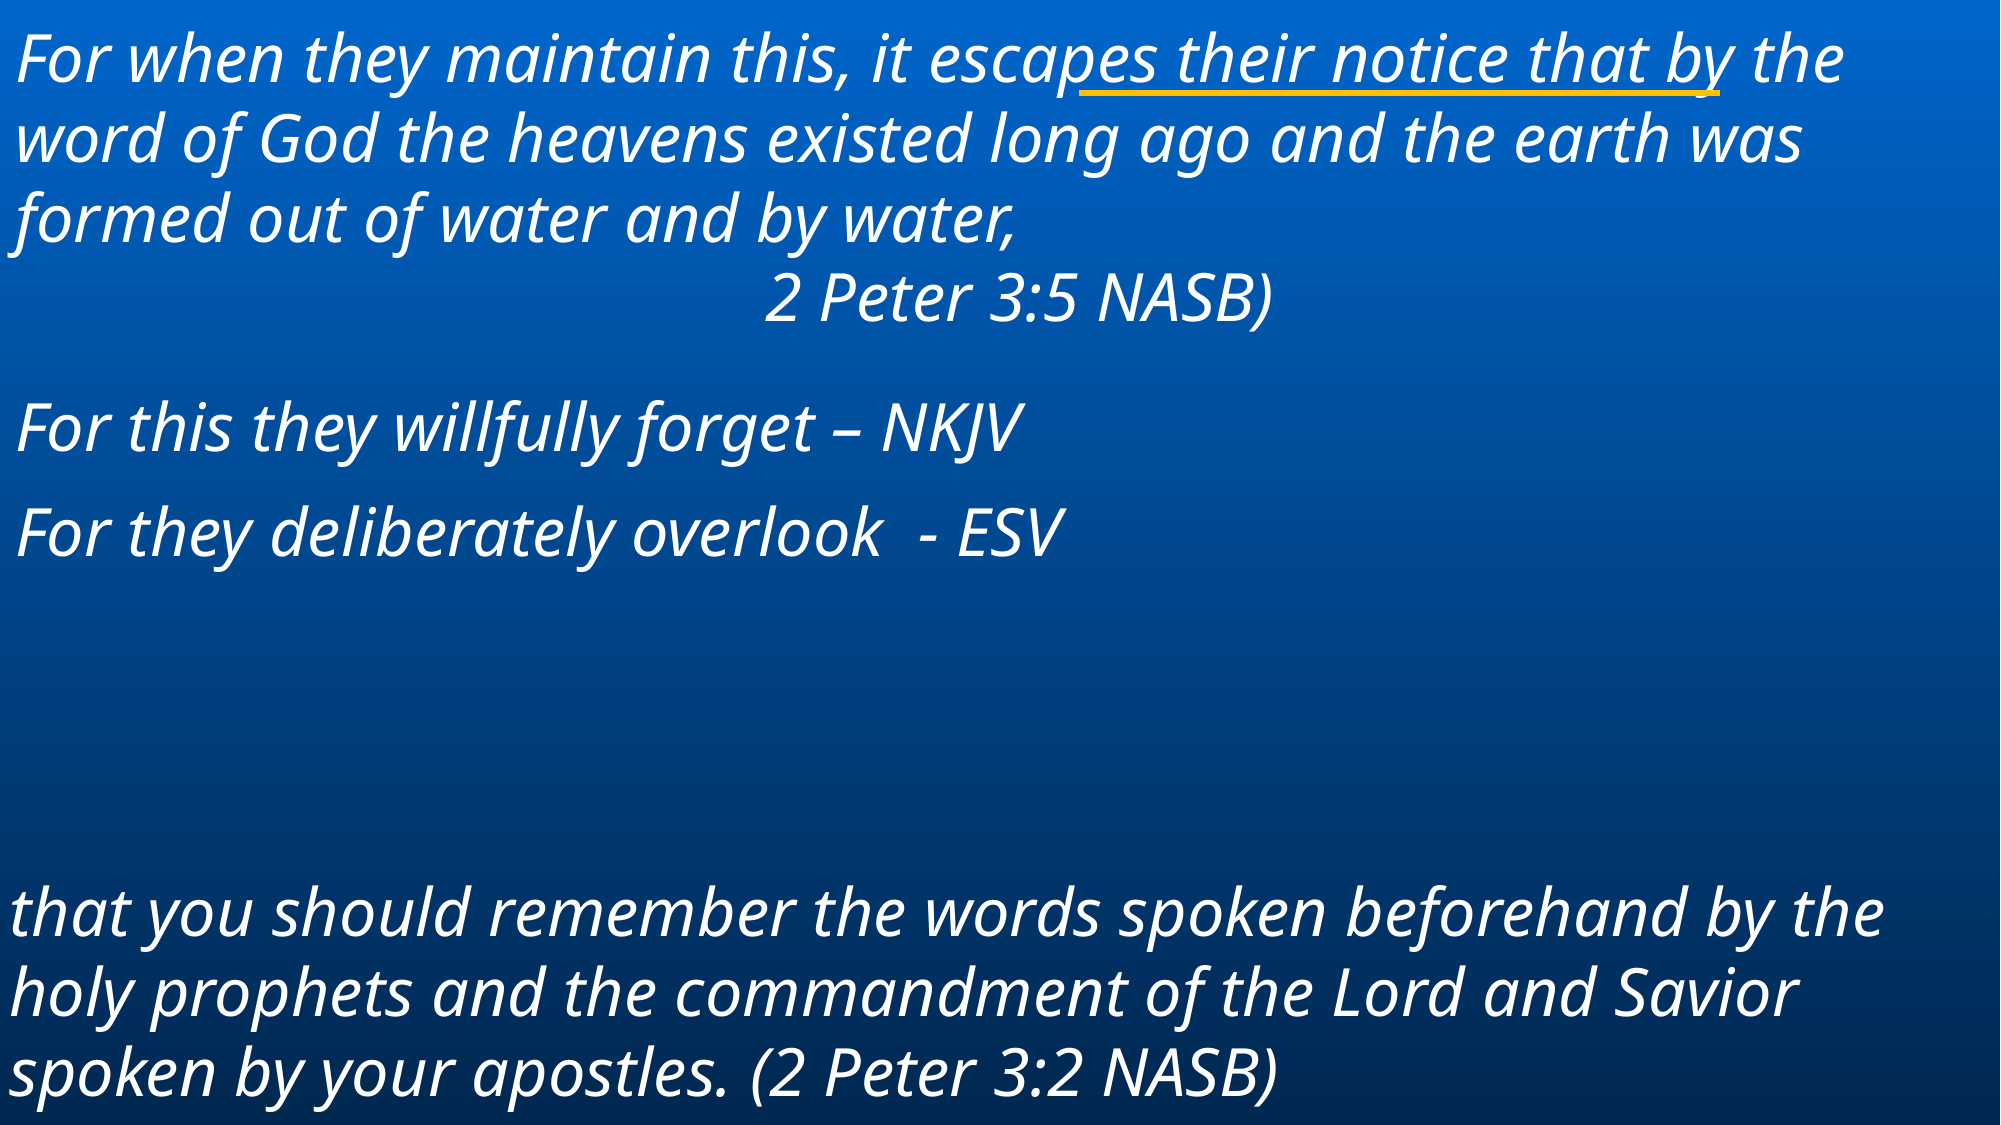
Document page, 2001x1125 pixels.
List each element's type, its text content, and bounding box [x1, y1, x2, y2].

text_box that you should remember the words spoken beforehand by the holy prophets and the commandment of the Lord and Savior spoken by your apostles. (2 Peter 3:2 NASB) [0, 862, 2000, 1118]
list For when they maintain this, it escapes their notice that by the word of God the heavens existed long ago and the earth was formed out of water and by water, 2 Peter 3:5 NASB) For this they willfully forget – NKJV For they deliberately overlook - ESV [0, 7, 2000, 661]
